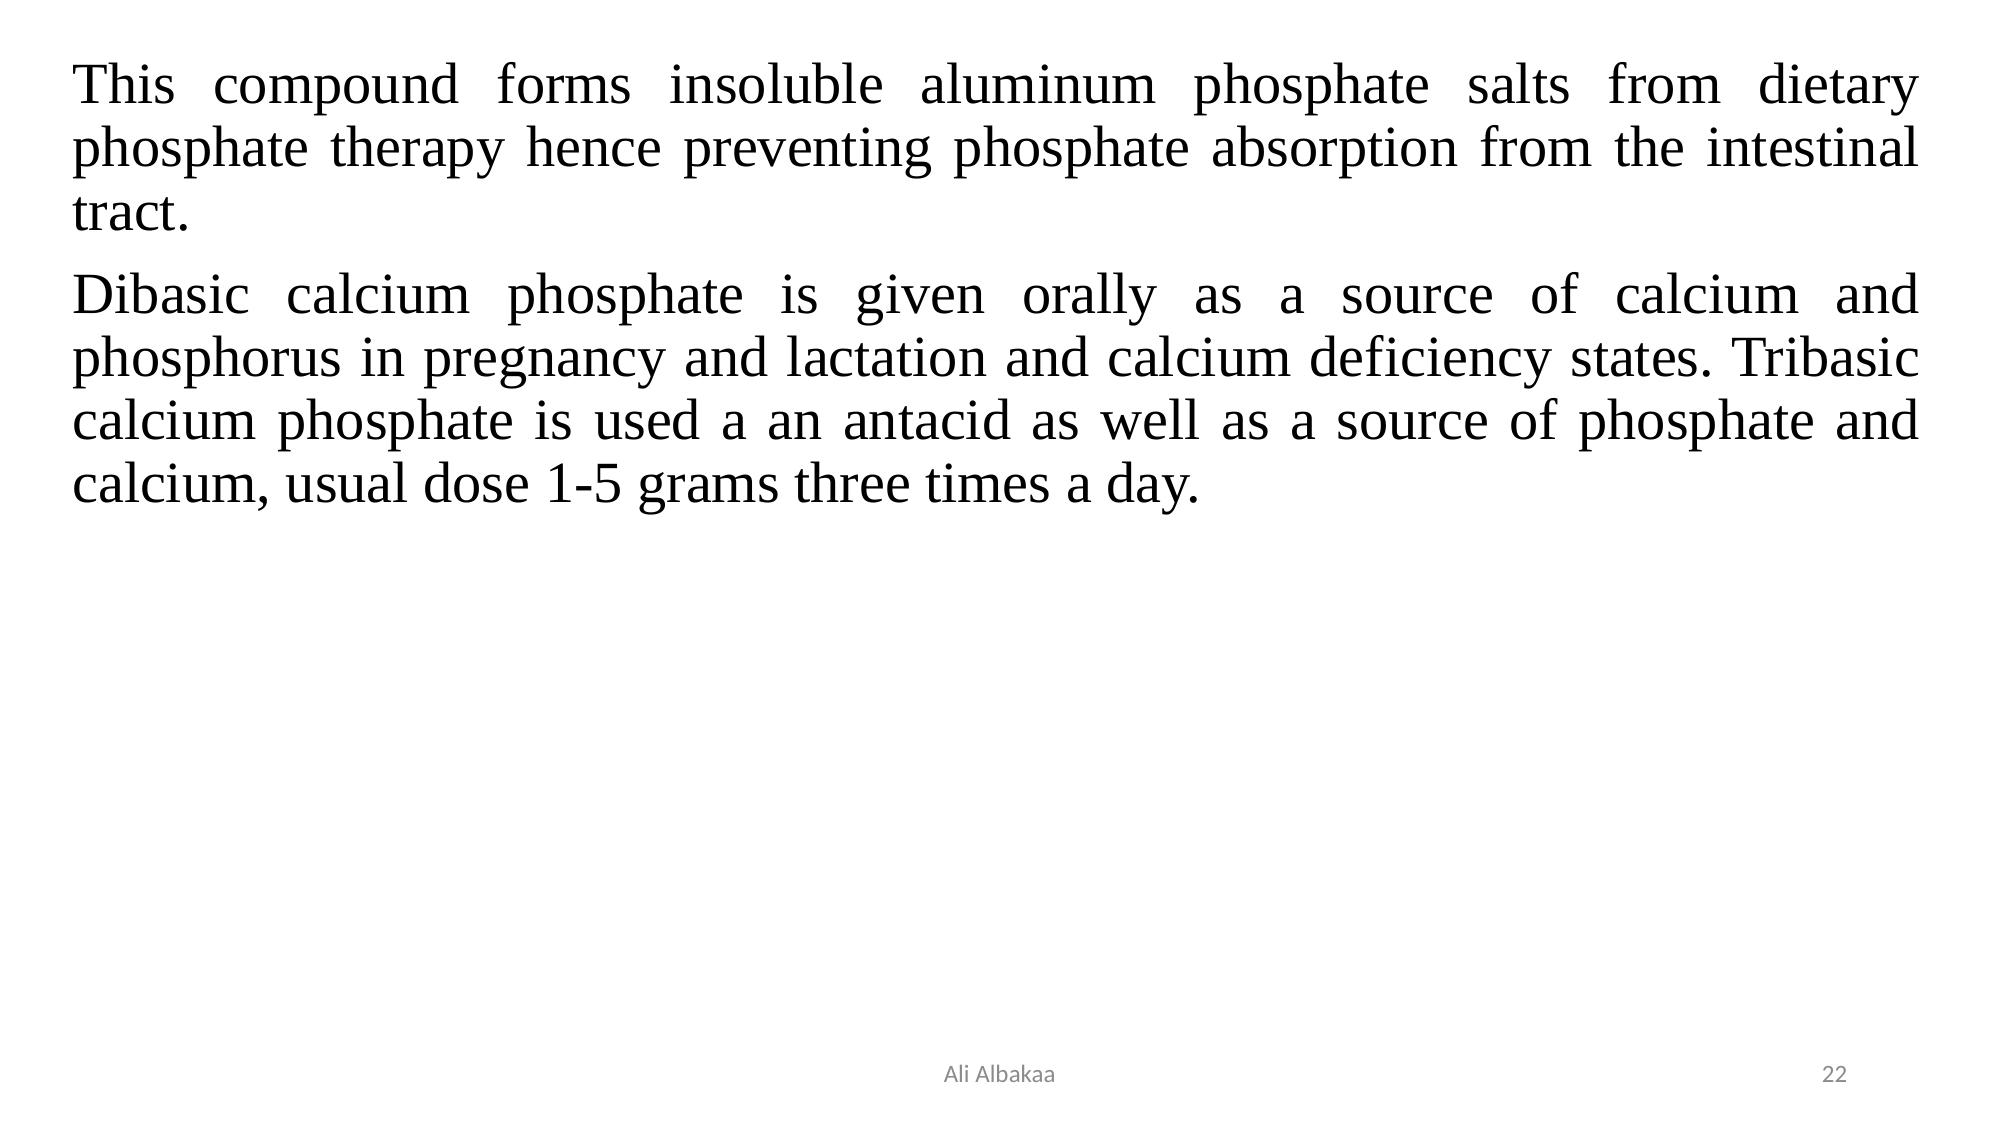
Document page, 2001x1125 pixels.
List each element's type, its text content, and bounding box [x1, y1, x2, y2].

list This compound forms insoluble aluminum phosphate salts from dietary phosphate therapy hence preventing phosphate absorption from the intestinal tract. Dibasic calcium phosphate is given orally as a source of calcium and phosphorus in pregnancy and lactation and calcium deficiency states. Tribasic calcium phosphate is used a an antacid as well as a source of phosphate and calcium, usual dose 1-5 grams three times a day. [57, 46, 1937, 1067]
slide_number 22 [1412, 1042, 1863, 1103]
footer Ali Albakaa [662, 1042, 1338, 1103]
